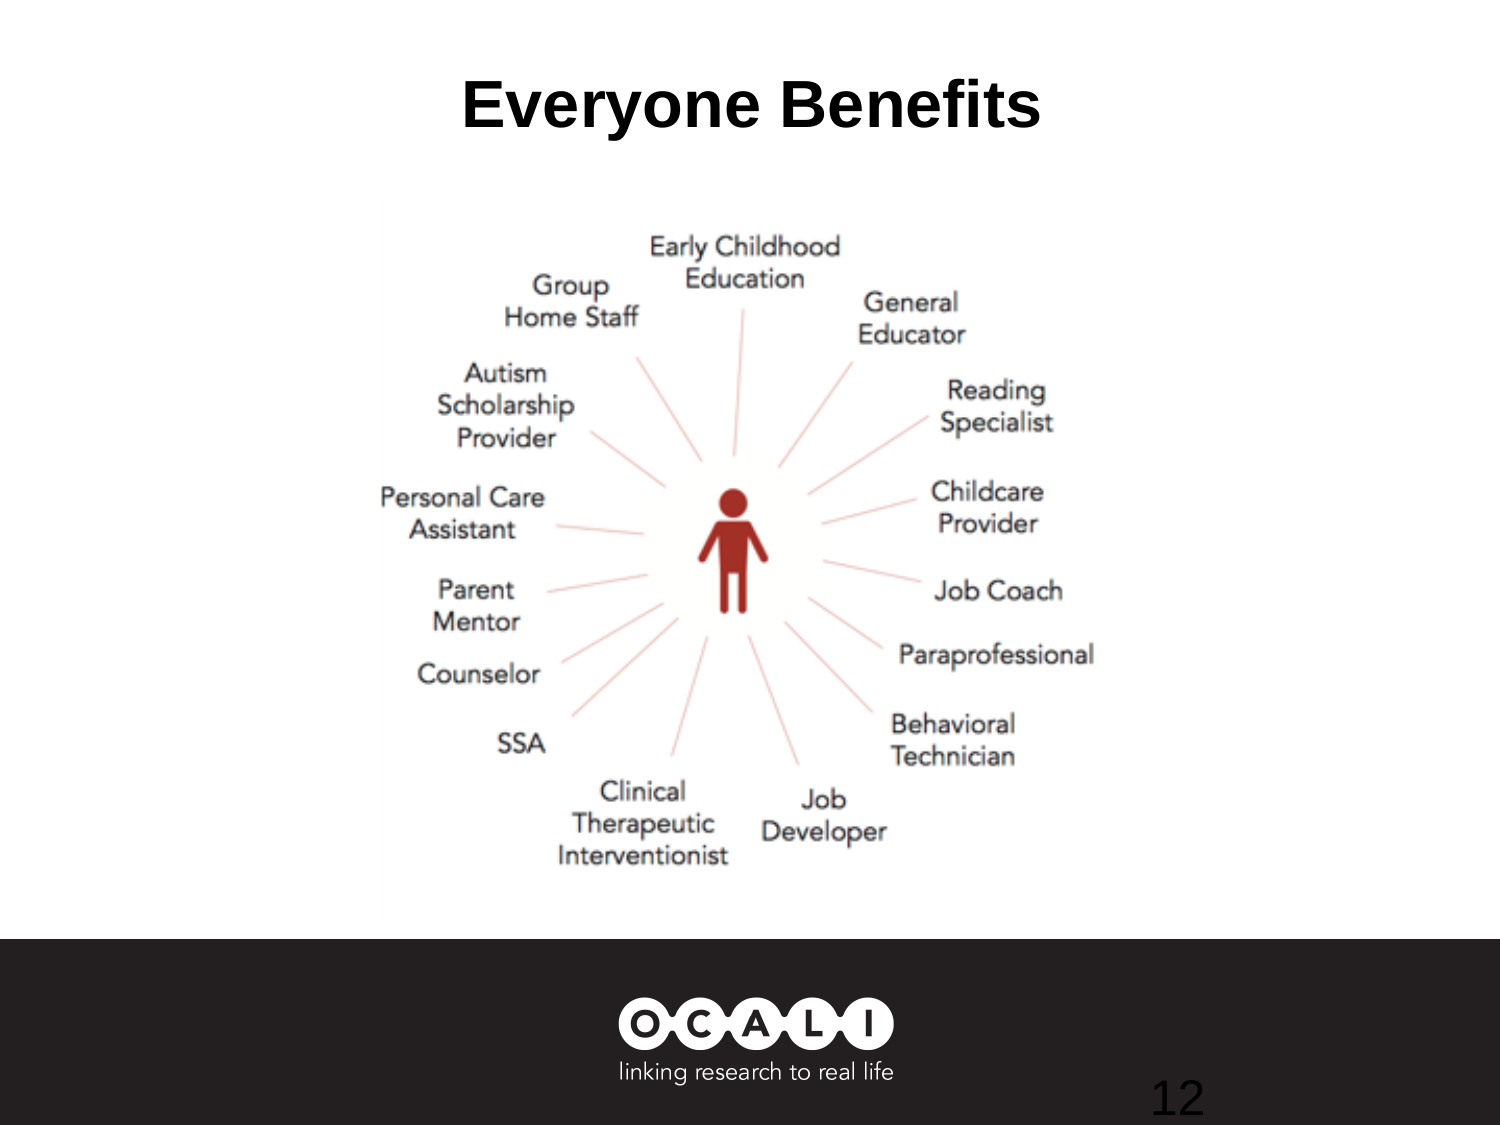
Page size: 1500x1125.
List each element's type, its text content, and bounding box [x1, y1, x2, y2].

title Everyone Benefits [41, 0, 1464, 204]
picture [0, 0, 1500, 1125]
slide_number 12 [1149, 1065, 1500, 1125]
